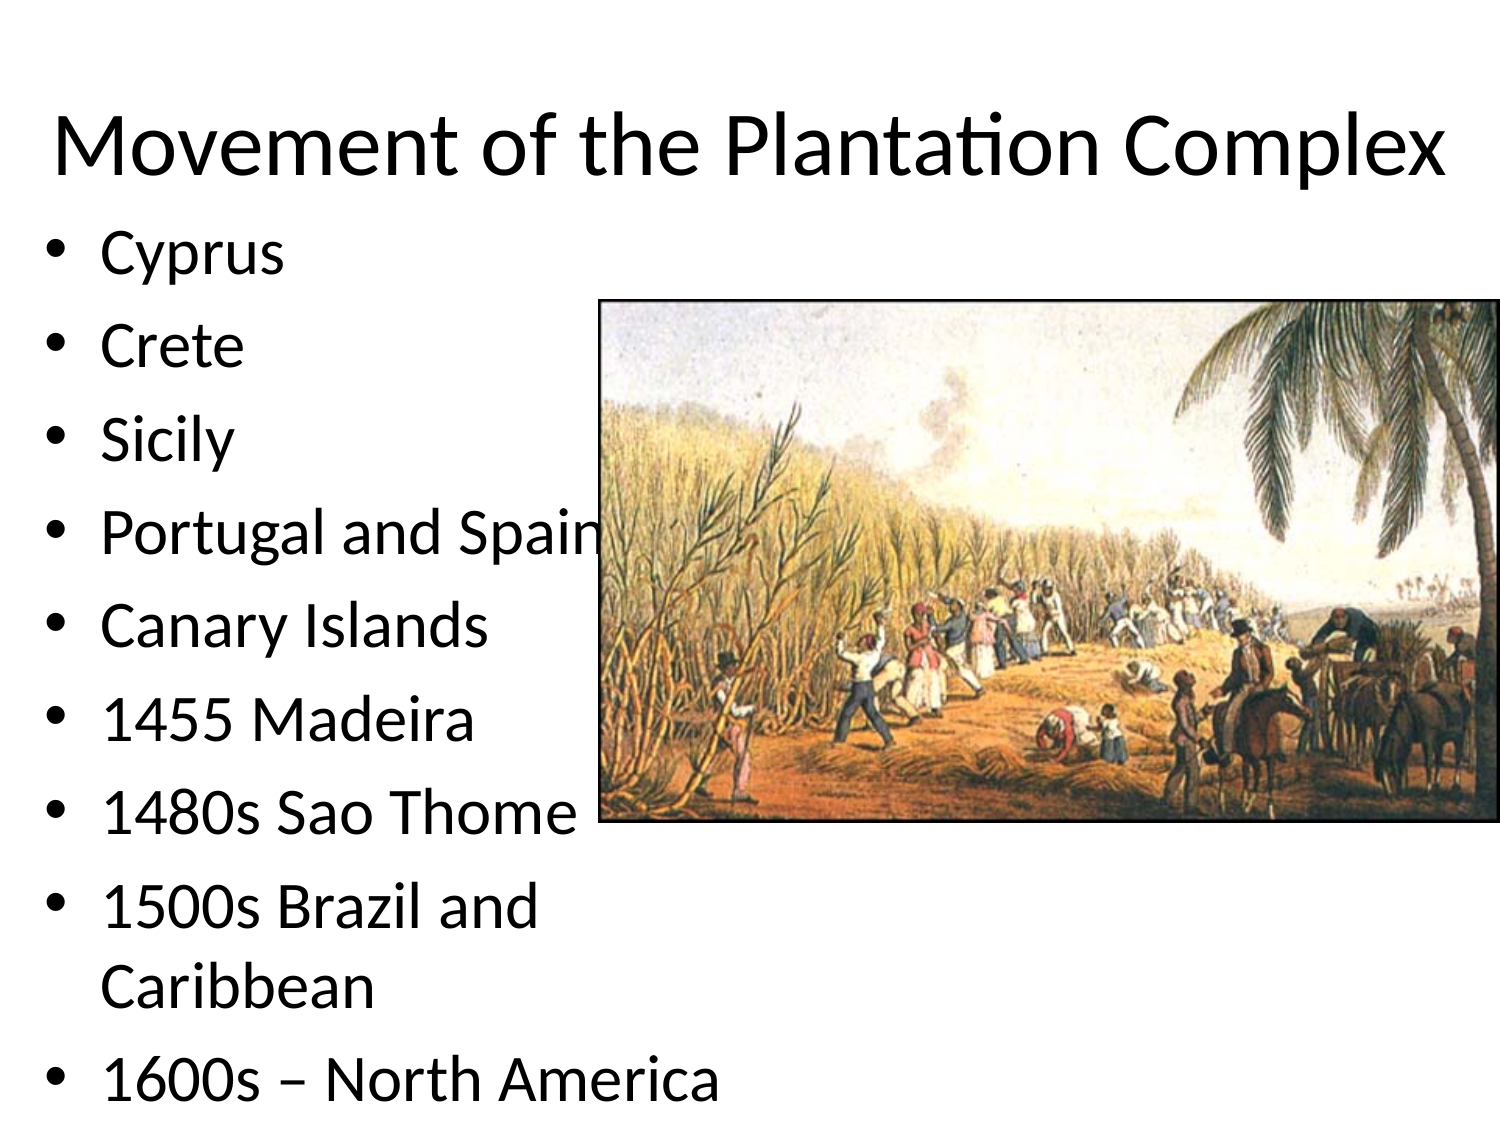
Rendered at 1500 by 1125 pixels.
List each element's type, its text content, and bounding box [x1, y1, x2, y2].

list Cyprus Crete Sicily Portugal and Spain Canary Islands 1455 Madeira 1480s Sao Thome 1500s Brazil and Caribbean 1600s – North America [29, 200, 763, 1125]
picture [598, 299, 1500, 823]
title Movement of the Plantation Complex [0, 45, 1500, 233]
